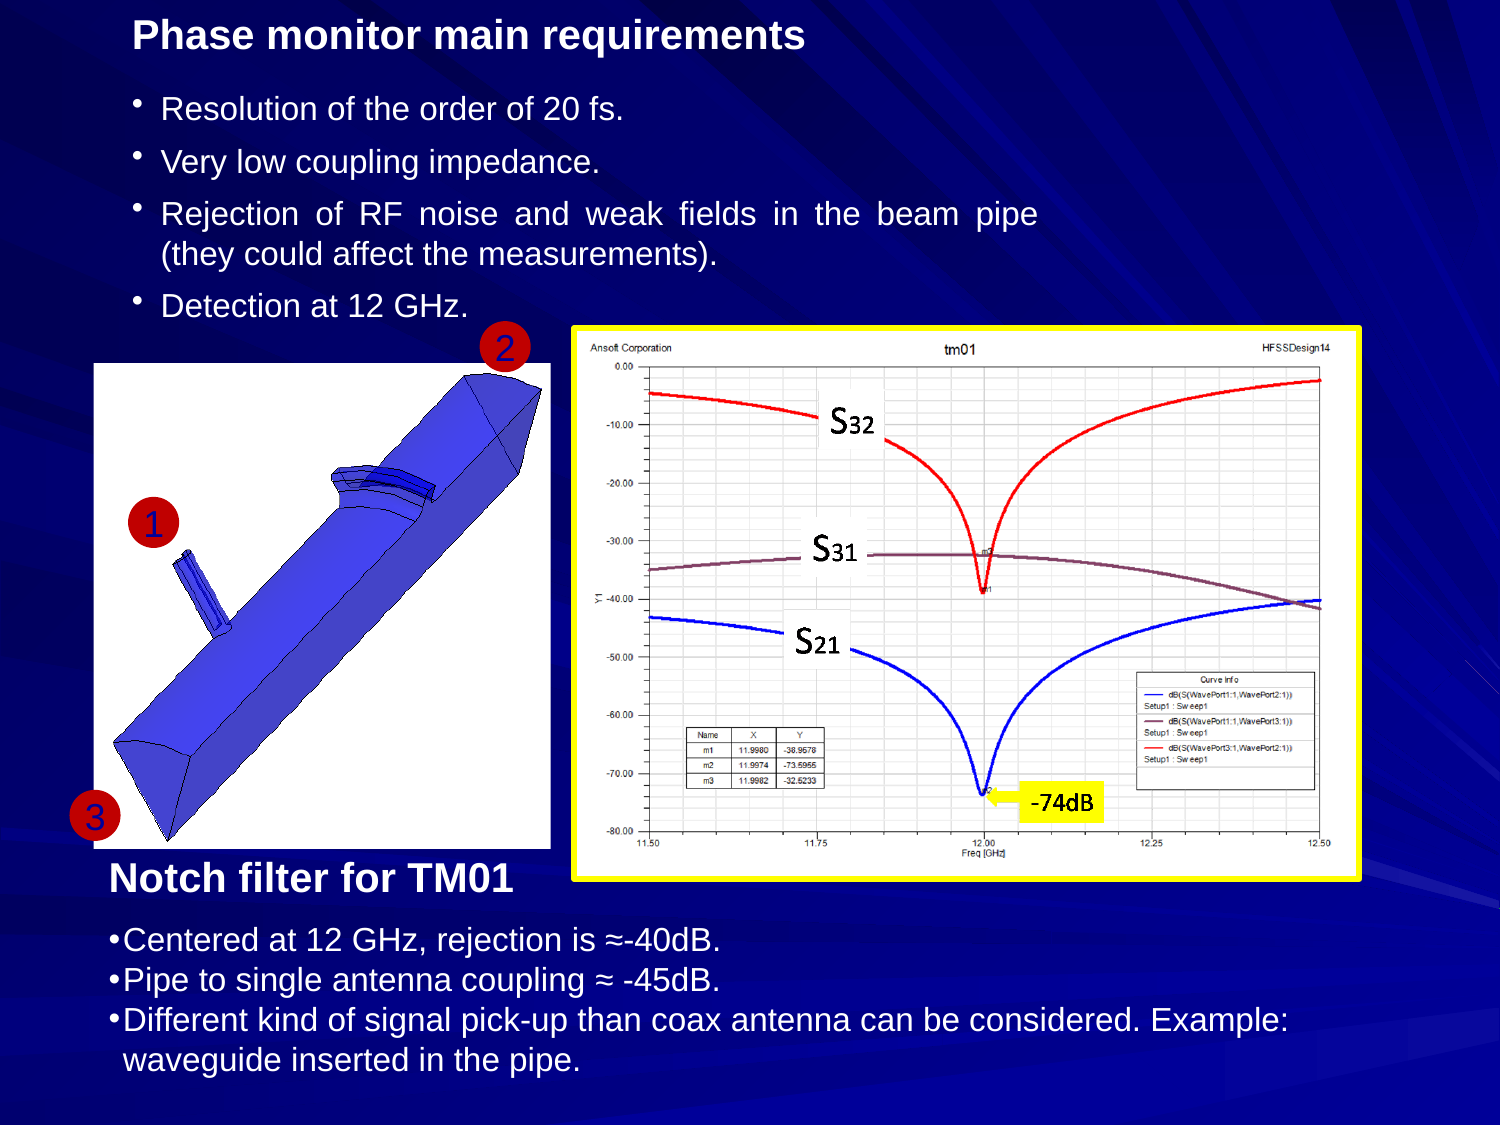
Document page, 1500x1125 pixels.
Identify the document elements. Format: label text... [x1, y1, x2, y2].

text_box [70, 784, 120, 846]
text_box Phase monitor main requirements Resolution of the order of 20 fs. Very low coupling impedance. Rejection of RF noise and weak fields in the beam pipe (they could affect the measurements). Detection at 12 GHz. [117, 0, 1055, 332]
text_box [128, 491, 179, 553]
picture [93, 363, 551, 850]
text_box Notch filter for TM01 Centered at 12 GHz, rejection is ≈-40dB. Pipe to single antenna coupling ≈ -45dB. Different kind of signal pick-up than coax antenna can be considered. Example: waveguide inserted in the pipe. [93, 843, 1348, 1086]
picture [585, 339, 1338, 862]
text_box [574, 328, 1360, 879]
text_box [480, 316, 531, 378]
